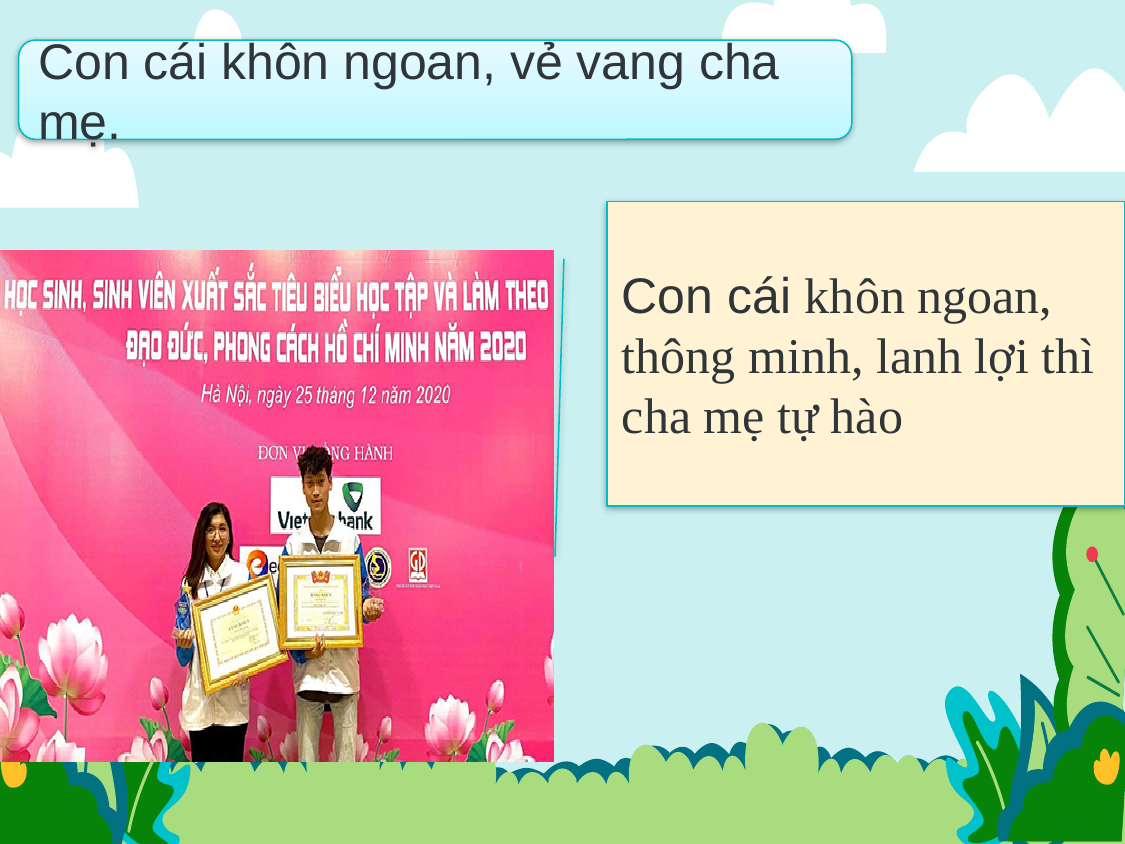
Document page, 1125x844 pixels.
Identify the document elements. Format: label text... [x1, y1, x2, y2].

text_box Con cái khôn ngoan, thông minh, lanh lợi thì cha mẹ tự hào [606, 201, 1125, 507]
text_box Con cái khôn ngoan, thông minh, lanh lợi thì cha mẹ tự hào [557, 258, 565, 516]
picture [0, 250, 554, 762]
text_box Con cái khôn ngoan, vẻ vang cha mẹ. [17, 39, 853, 141]
